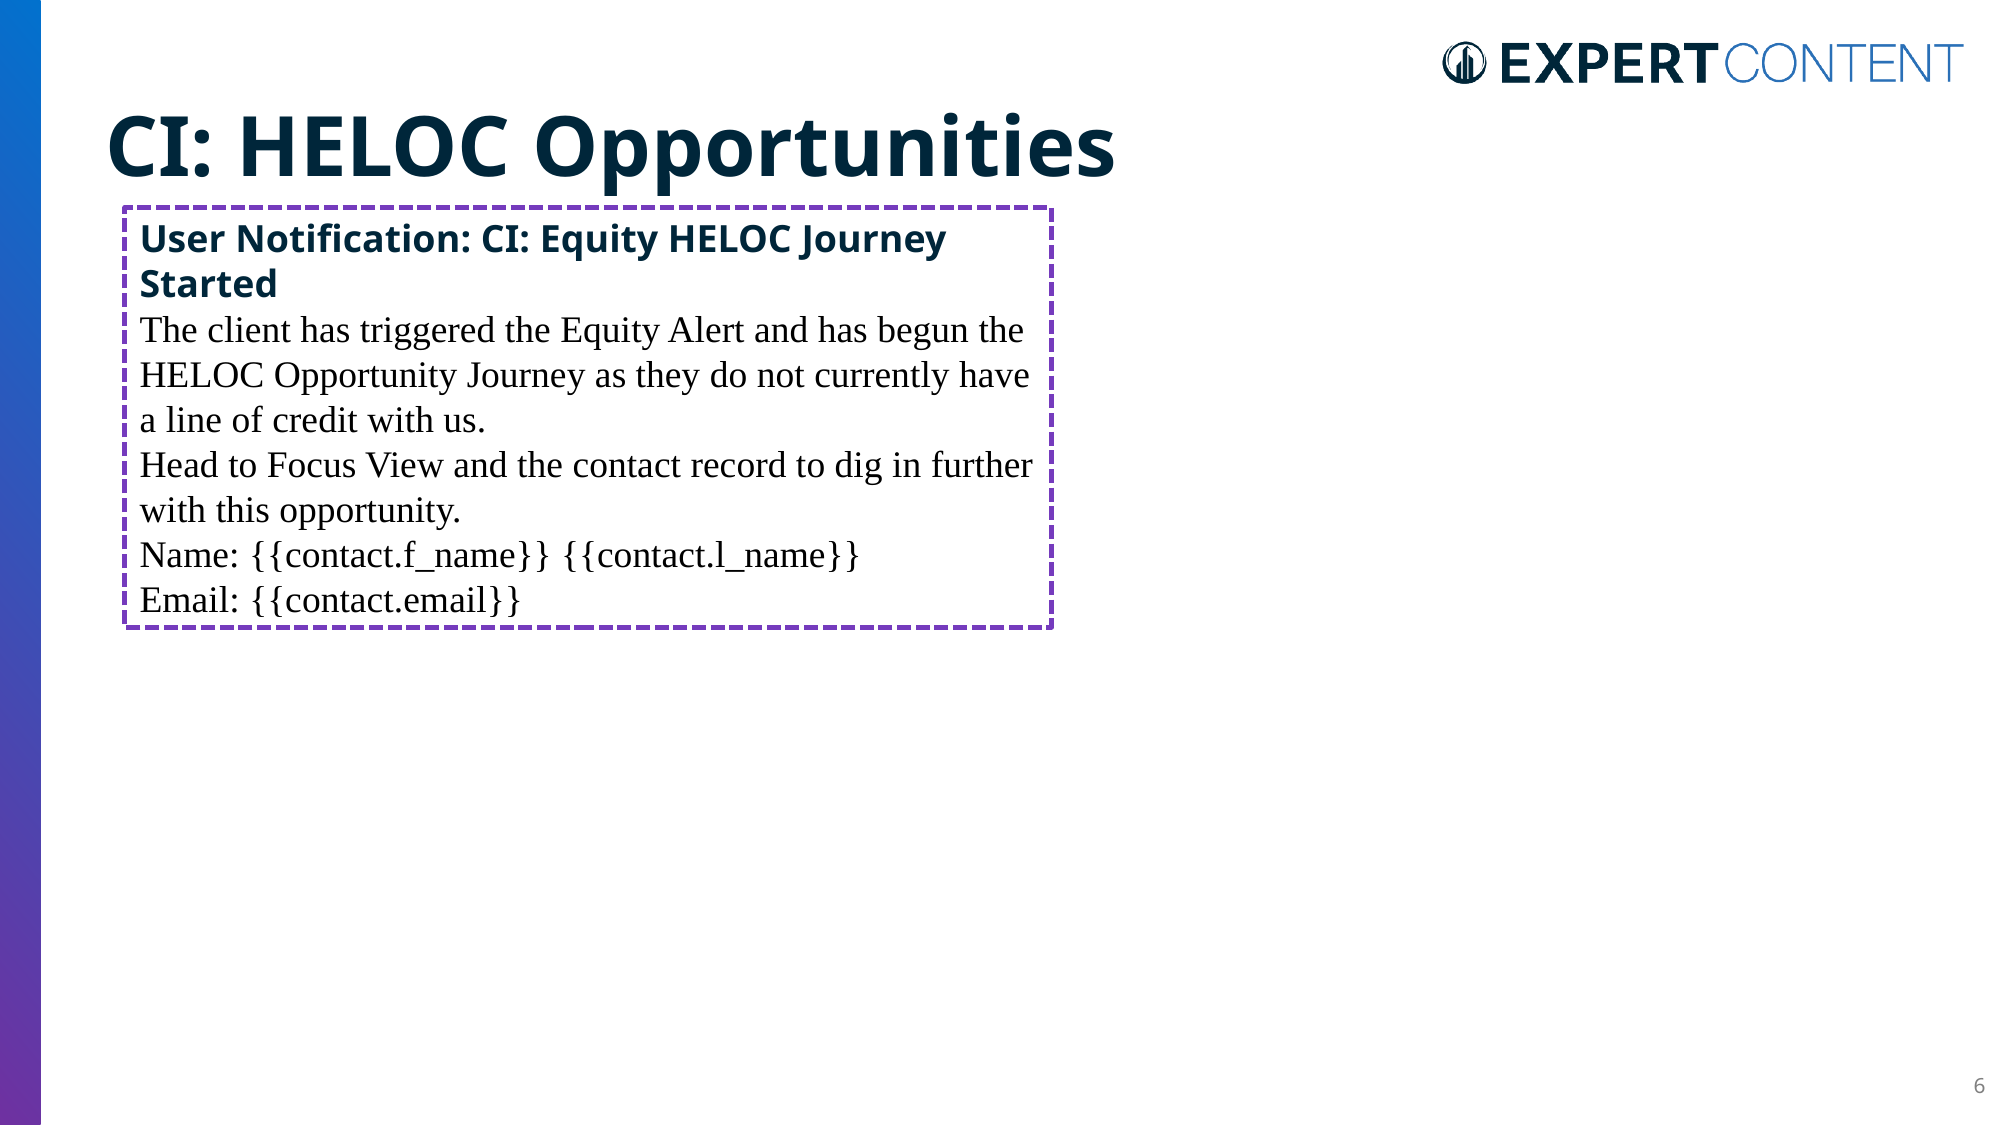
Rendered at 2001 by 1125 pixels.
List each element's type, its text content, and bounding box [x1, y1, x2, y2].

picture [1442, 41, 1964, 85]
picture [1446, 45, 1484, 76]
list CI: HELOC Opportunities [90, 51, 1810, 202]
picture [1442, 41, 1461, 58]
text_box User Notification: CI: Equity HELOC Journey Started The client has triggered the Equity Alert and has begun the HELOC Opportunity Journey as they do not currently have a line of credit with us. Head to Focus View and the contact record to dig in further with this opportunity. Name: {{contact.f_name}} {{contact.l_name}} Email: {{contact.email}} [124, 207, 1052, 628]
